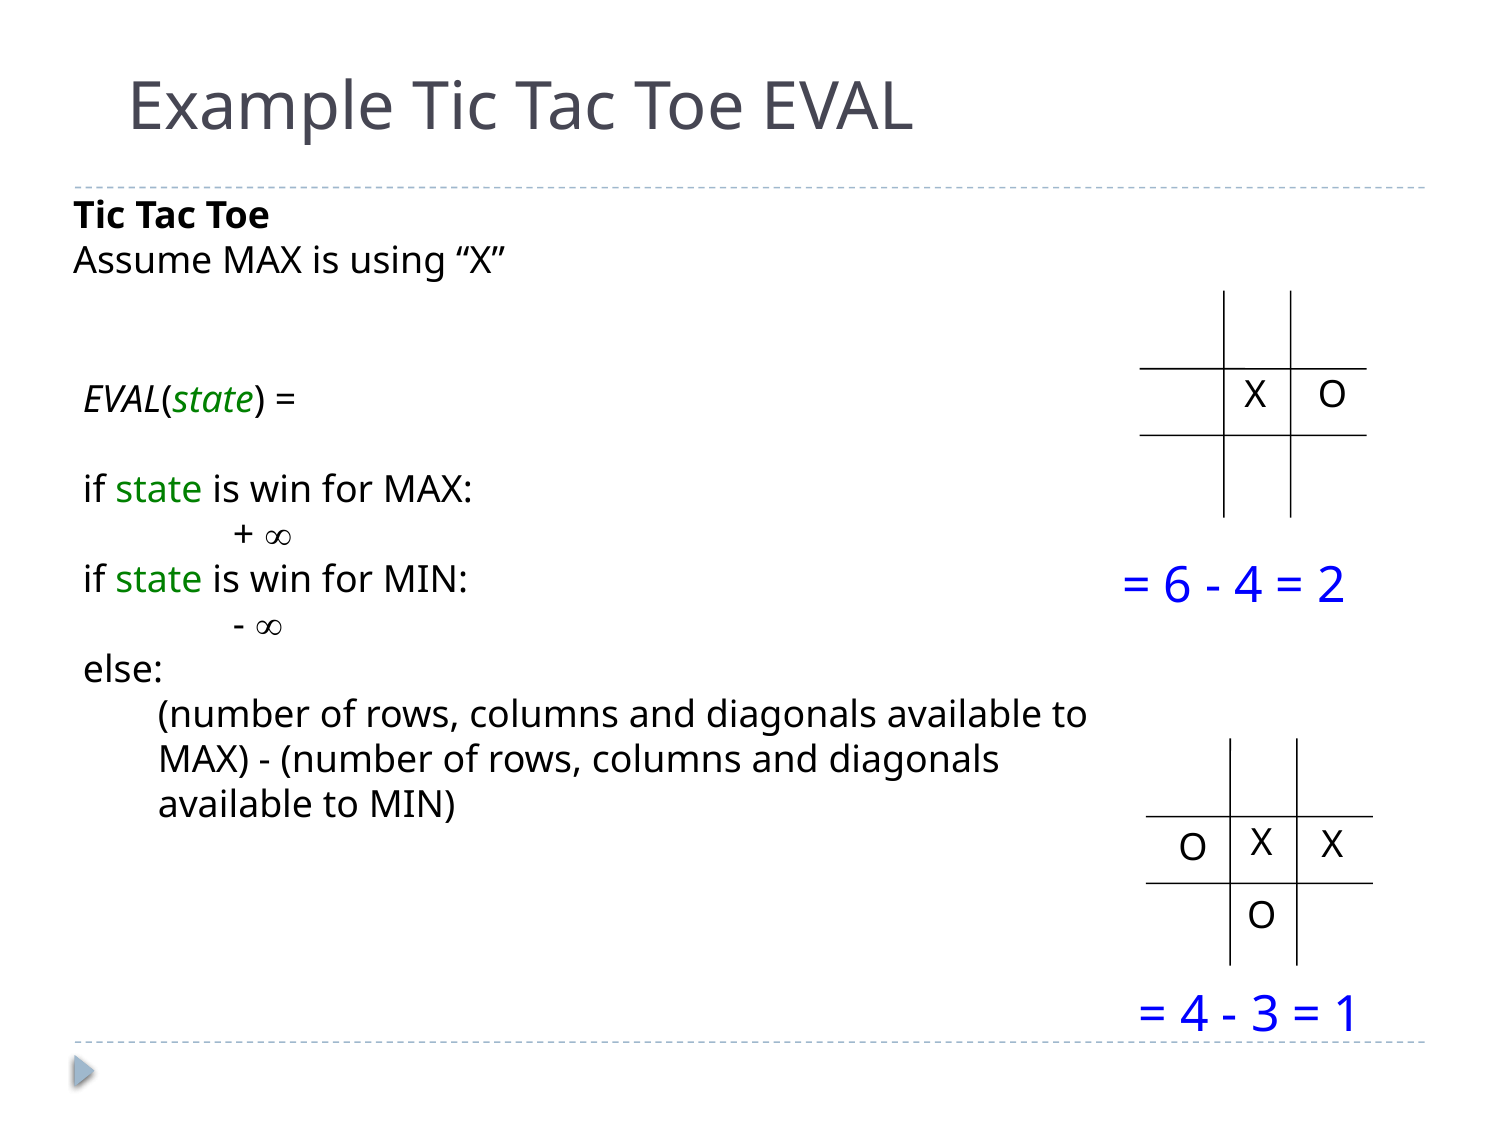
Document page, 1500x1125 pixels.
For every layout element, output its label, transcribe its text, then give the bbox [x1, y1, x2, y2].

text_box = 4 - 3 = 1 [1124, 974, 1378, 1049]
title Example Tic Tac Toe EVAL [112, 29, 1388, 150]
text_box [1145, 738, 1374, 966]
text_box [1139, 290, 1367, 518]
text_box = 6 - 4 = 2 [1107, 544, 1361, 620]
text_box Tic Tac Toe Assume MAX is using “X” [58, 183, 521, 289]
text_box EVAL(state) = if state is win for MAX: +  if state is win for MIN: -  else: (number of rows, columns and diagonals available to MAX) - (number of rows, columns and diagonals available to MIN) [68, 367, 1107, 832]
